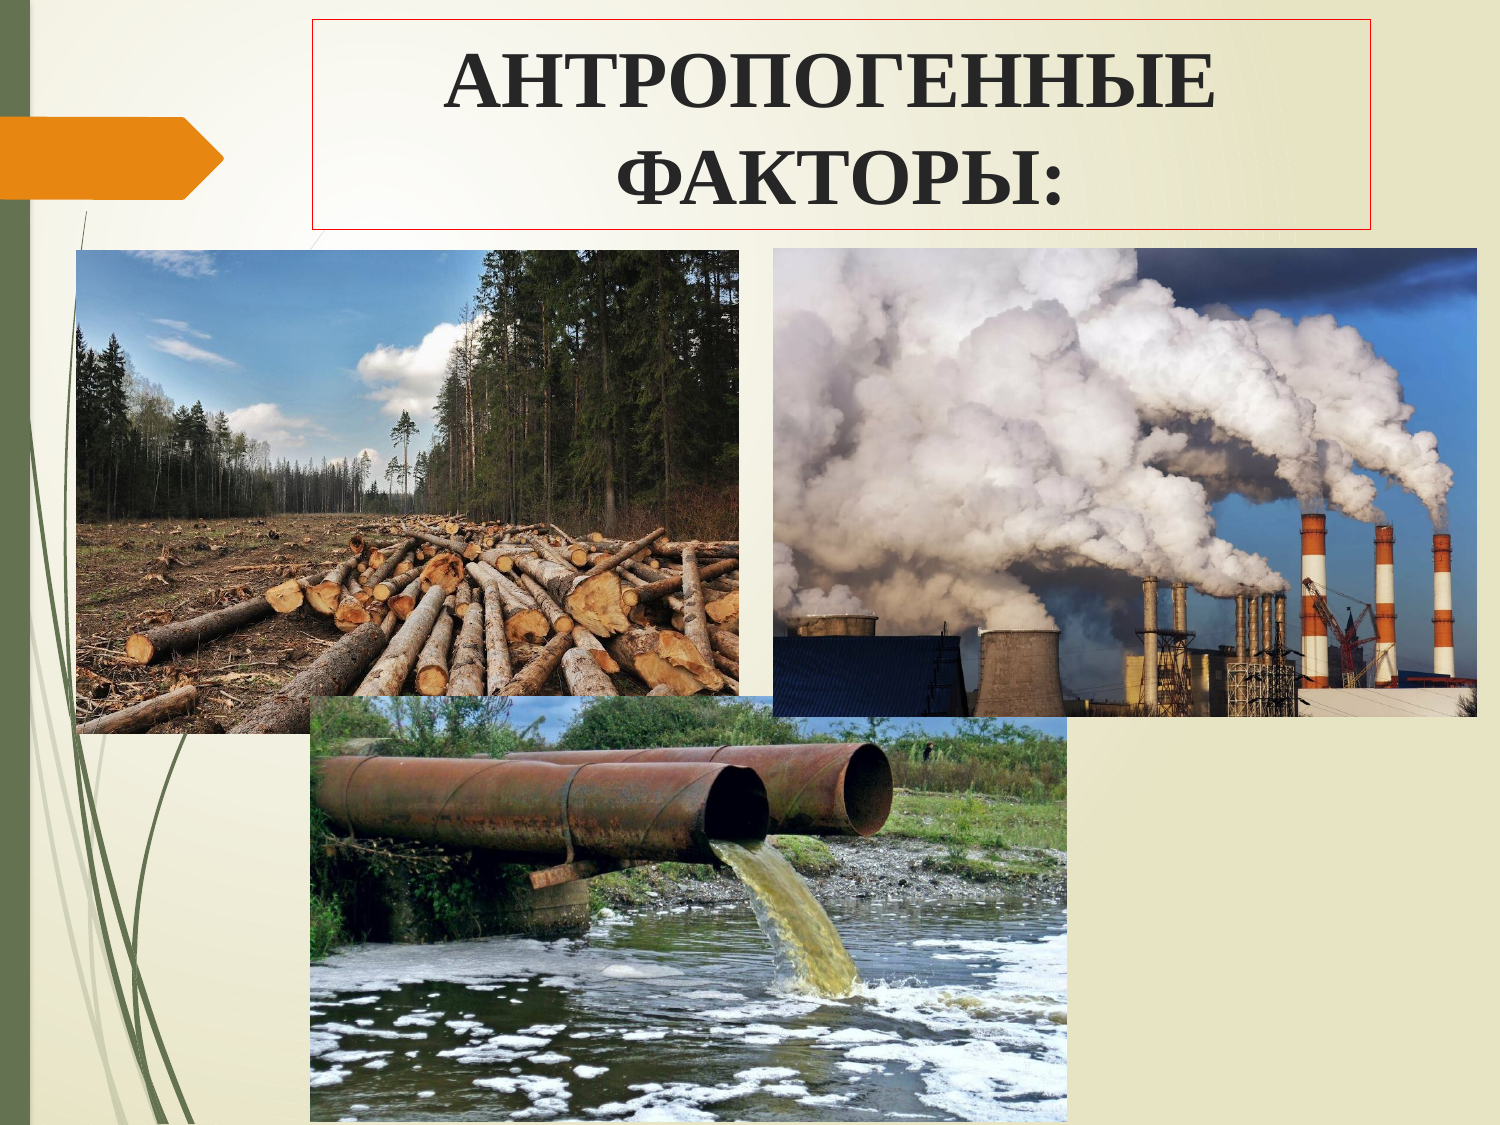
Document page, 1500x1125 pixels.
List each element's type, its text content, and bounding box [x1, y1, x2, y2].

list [76, 250, 739, 734]
title АНТРОПОГЕННЫЕ ФАКТОРЫ: [312, 19, 1371, 230]
picture [310, 247, 1478, 1123]
